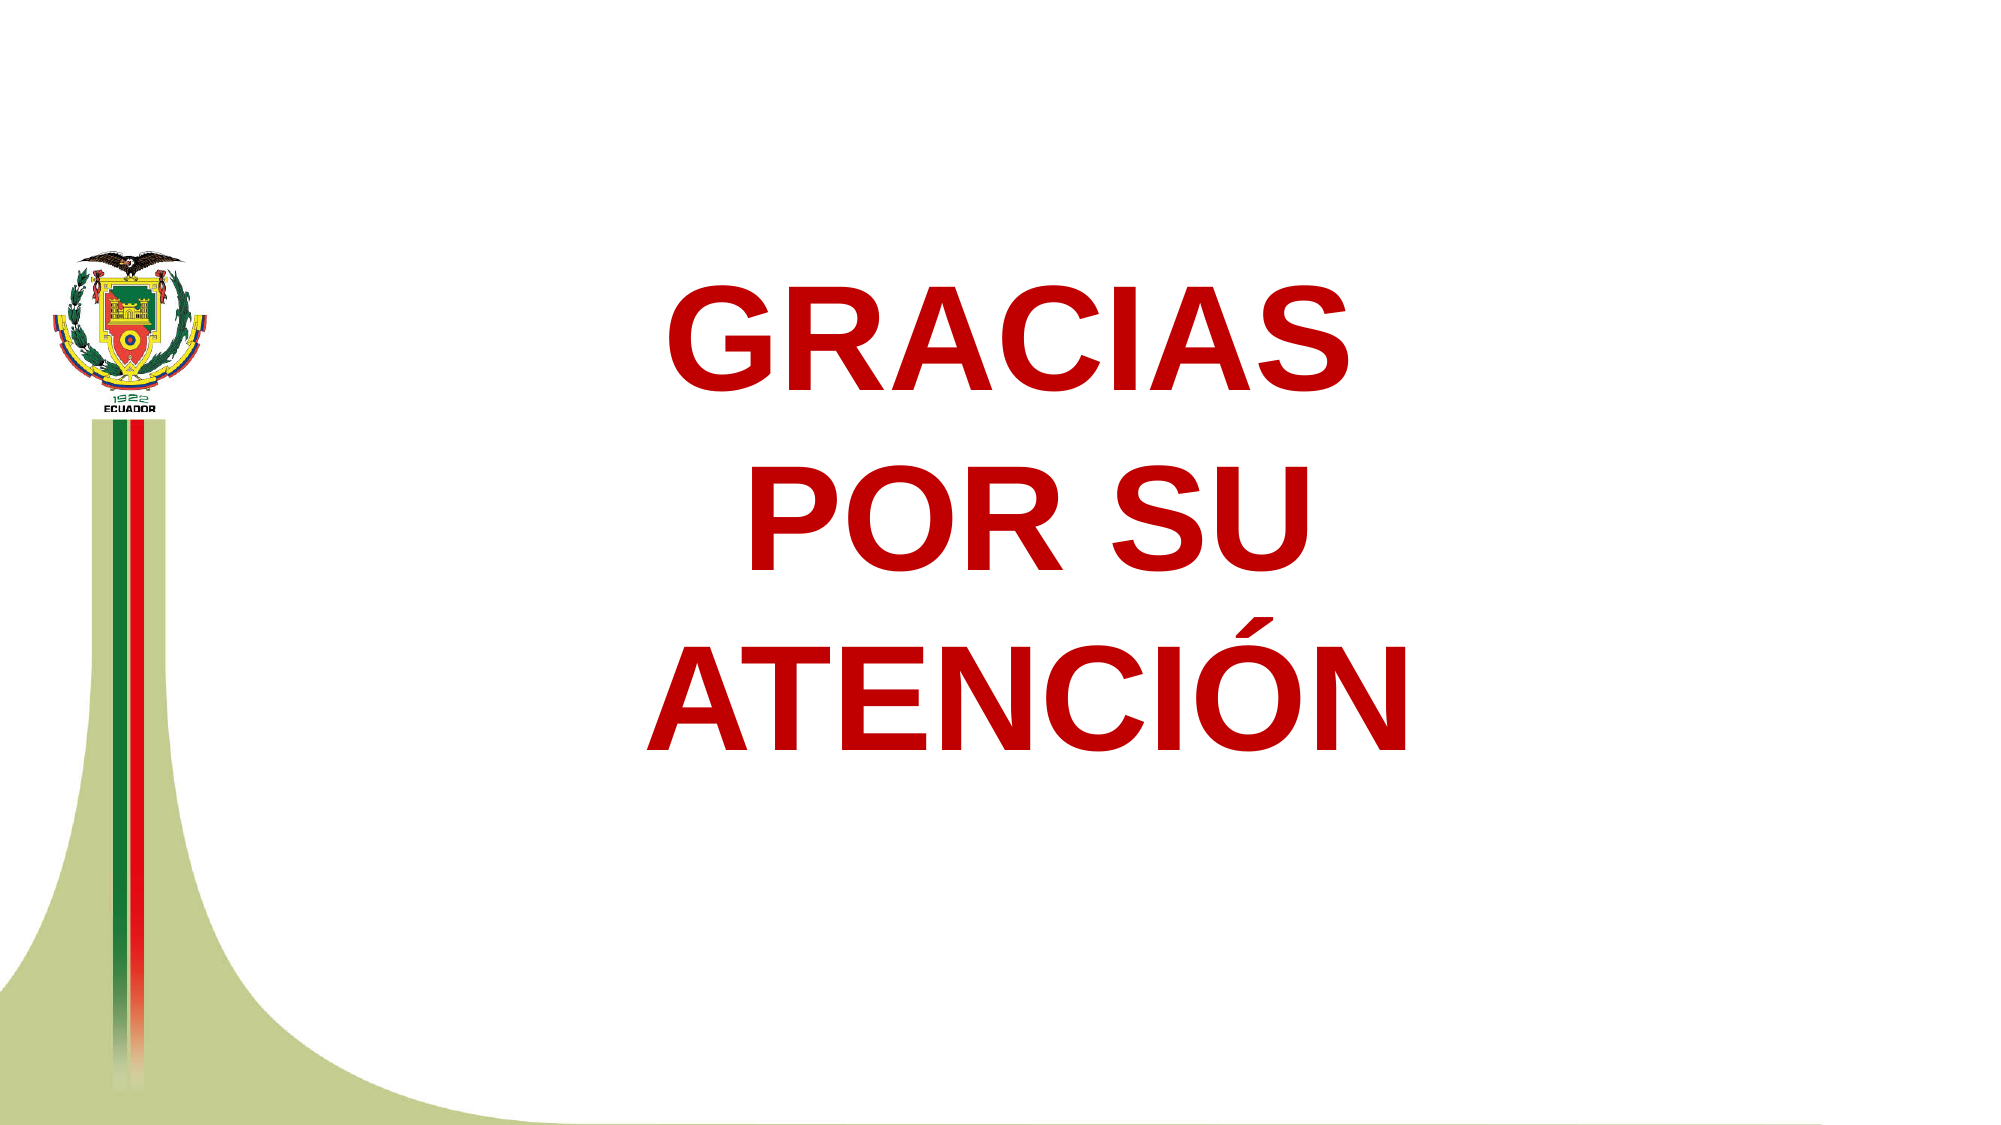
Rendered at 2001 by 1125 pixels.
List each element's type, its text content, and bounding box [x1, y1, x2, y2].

picture [0, 0, 2001, 1125]
text_box GRACIAS POR SU ATENCIÓN [580, 233, 1479, 789]
